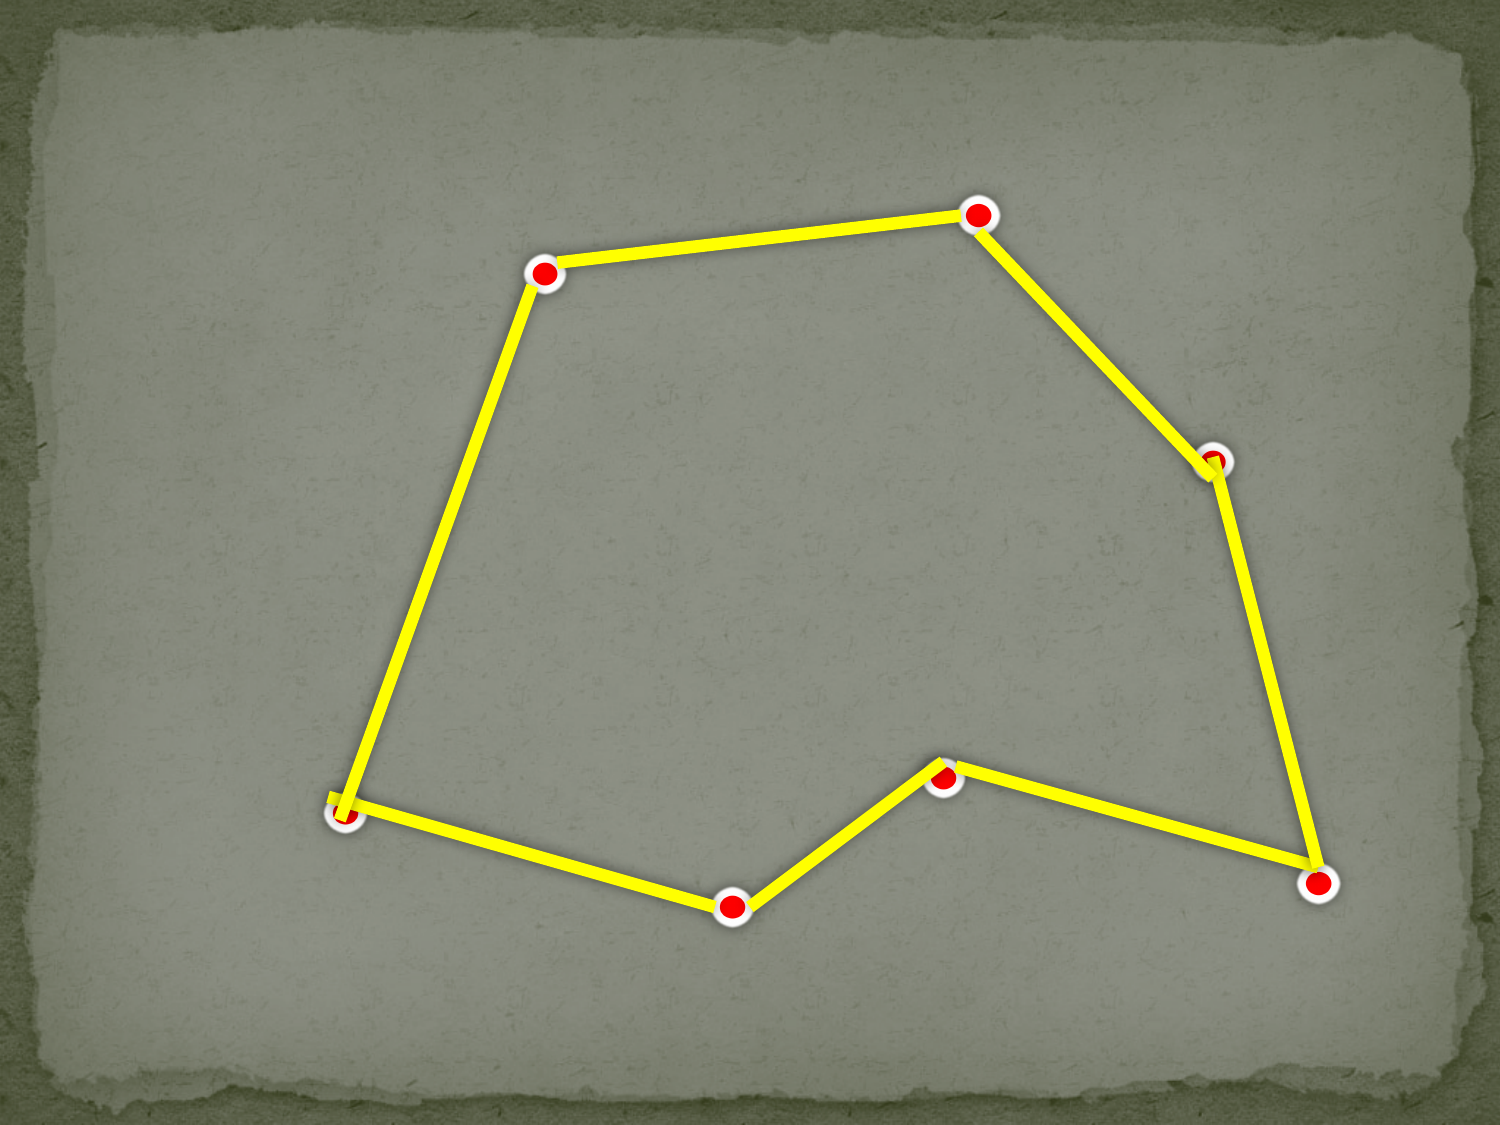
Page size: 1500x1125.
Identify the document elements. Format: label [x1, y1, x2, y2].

text_box [559, 217, 959, 261]
text_box [171, 459, 702, 648]
text_box [1063, 612, 1469, 713]
text_box [966, 197, 998, 224]
text_box [1299, 871, 1338, 902]
text_box [957, 768, 1317, 866]
text_box [933, 784, 944, 796]
text_box [329, 798, 713, 906]
text_box [776, 740, 918, 930]
text_box [975, 240, 1217, 471]
text_box [526, 256, 563, 292]
text_box [720, 889, 747, 925]
